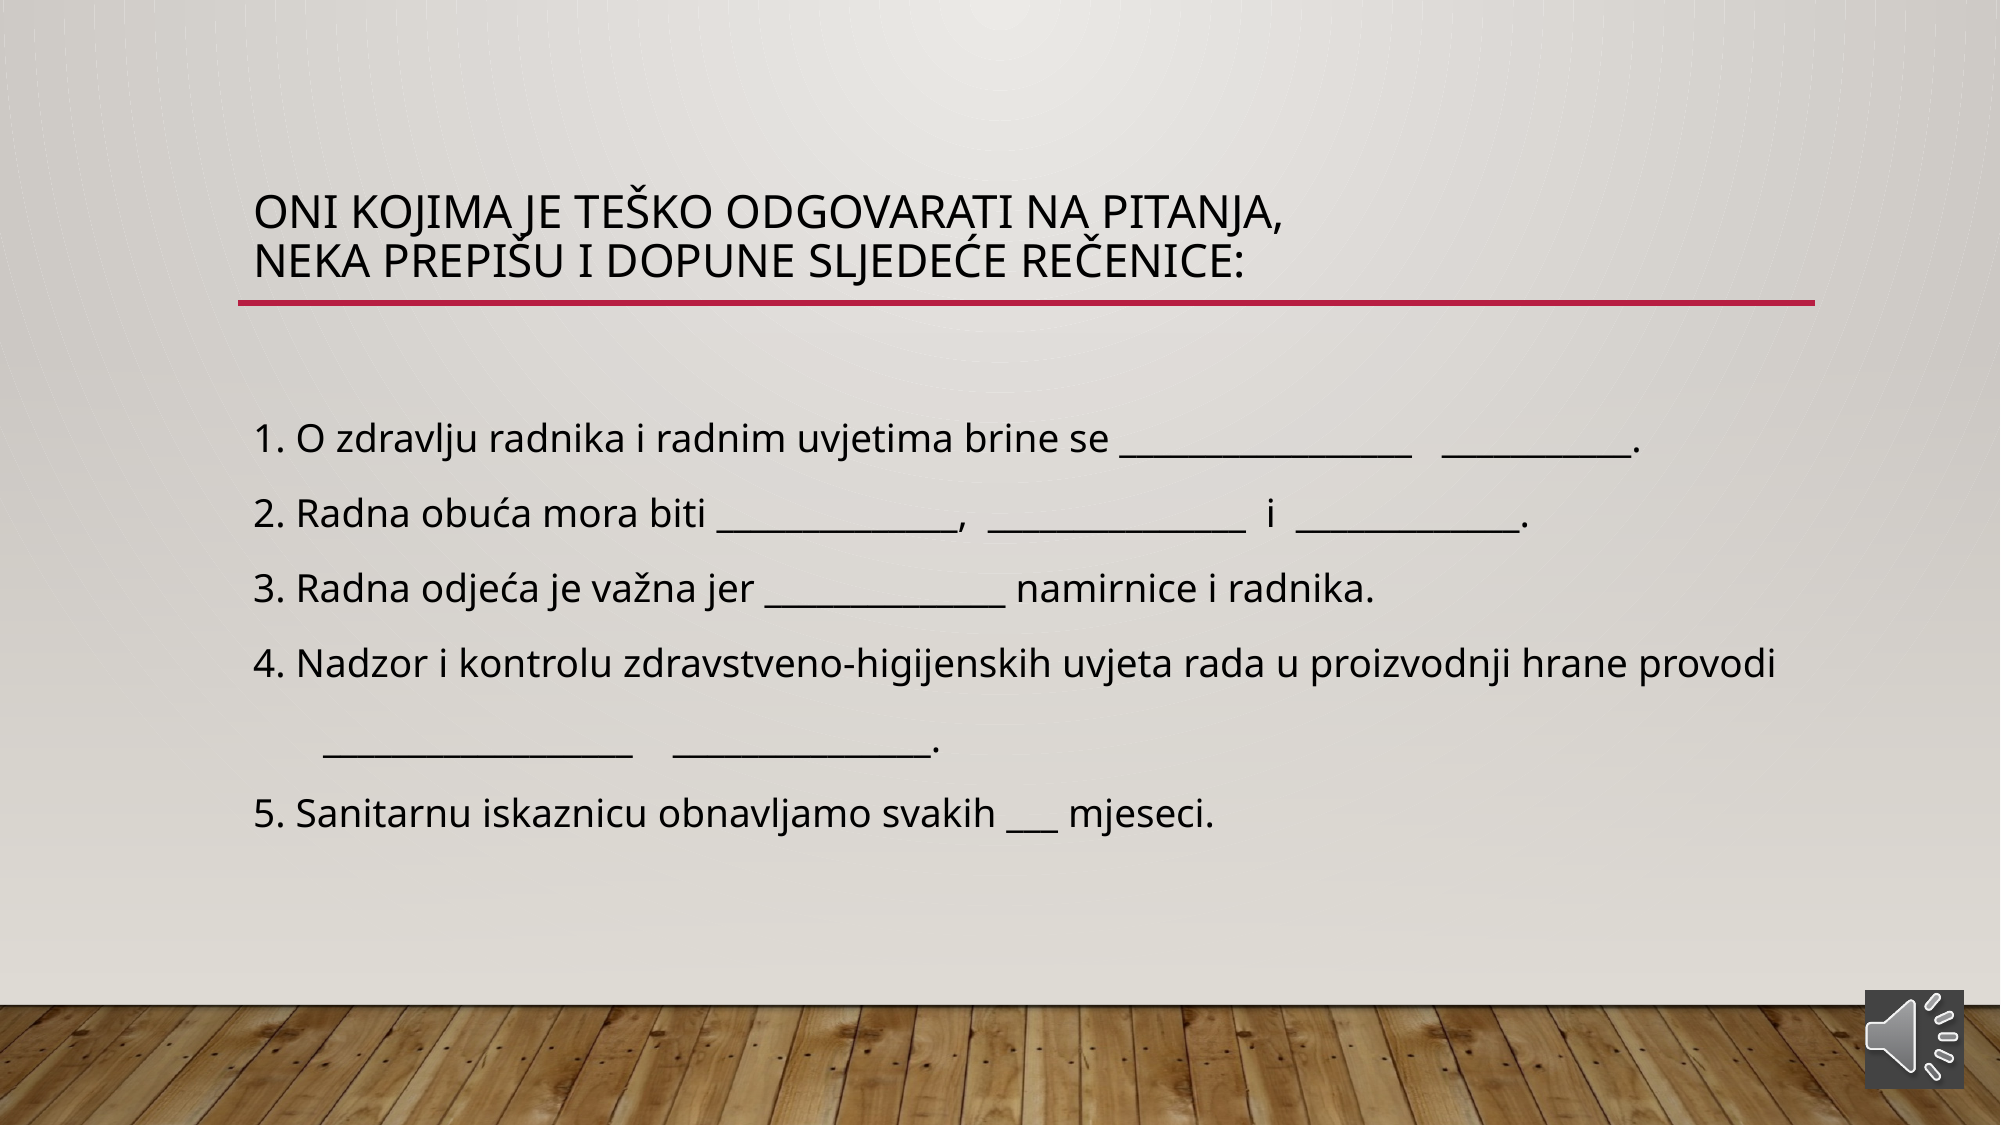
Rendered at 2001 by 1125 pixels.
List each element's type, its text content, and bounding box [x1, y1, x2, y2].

picture [0, 989, 2000, 1125]
list 1. O zdravlju radnika i radnim uvjetima brine se _________________ ___________. 2. Radna obuća mora biti ______________, _______________ i _____________. 3. Radna odjeća je važna jer ______________ namirnice i radnika. 4. Nadzor i kontrolu zdravstveno-higijenskih uvjeta rada u proizvodnji hrane provodi __________________ _______________. 5. Sanitarnu iskaznicu obnavljamo svakih ___ mjeseci. [238, 330, 1814, 897]
title oni kojima je teško odgovarati na pitanja, neka prepišu i dopune sljedeće rečenice: [238, 131, 1814, 305]
